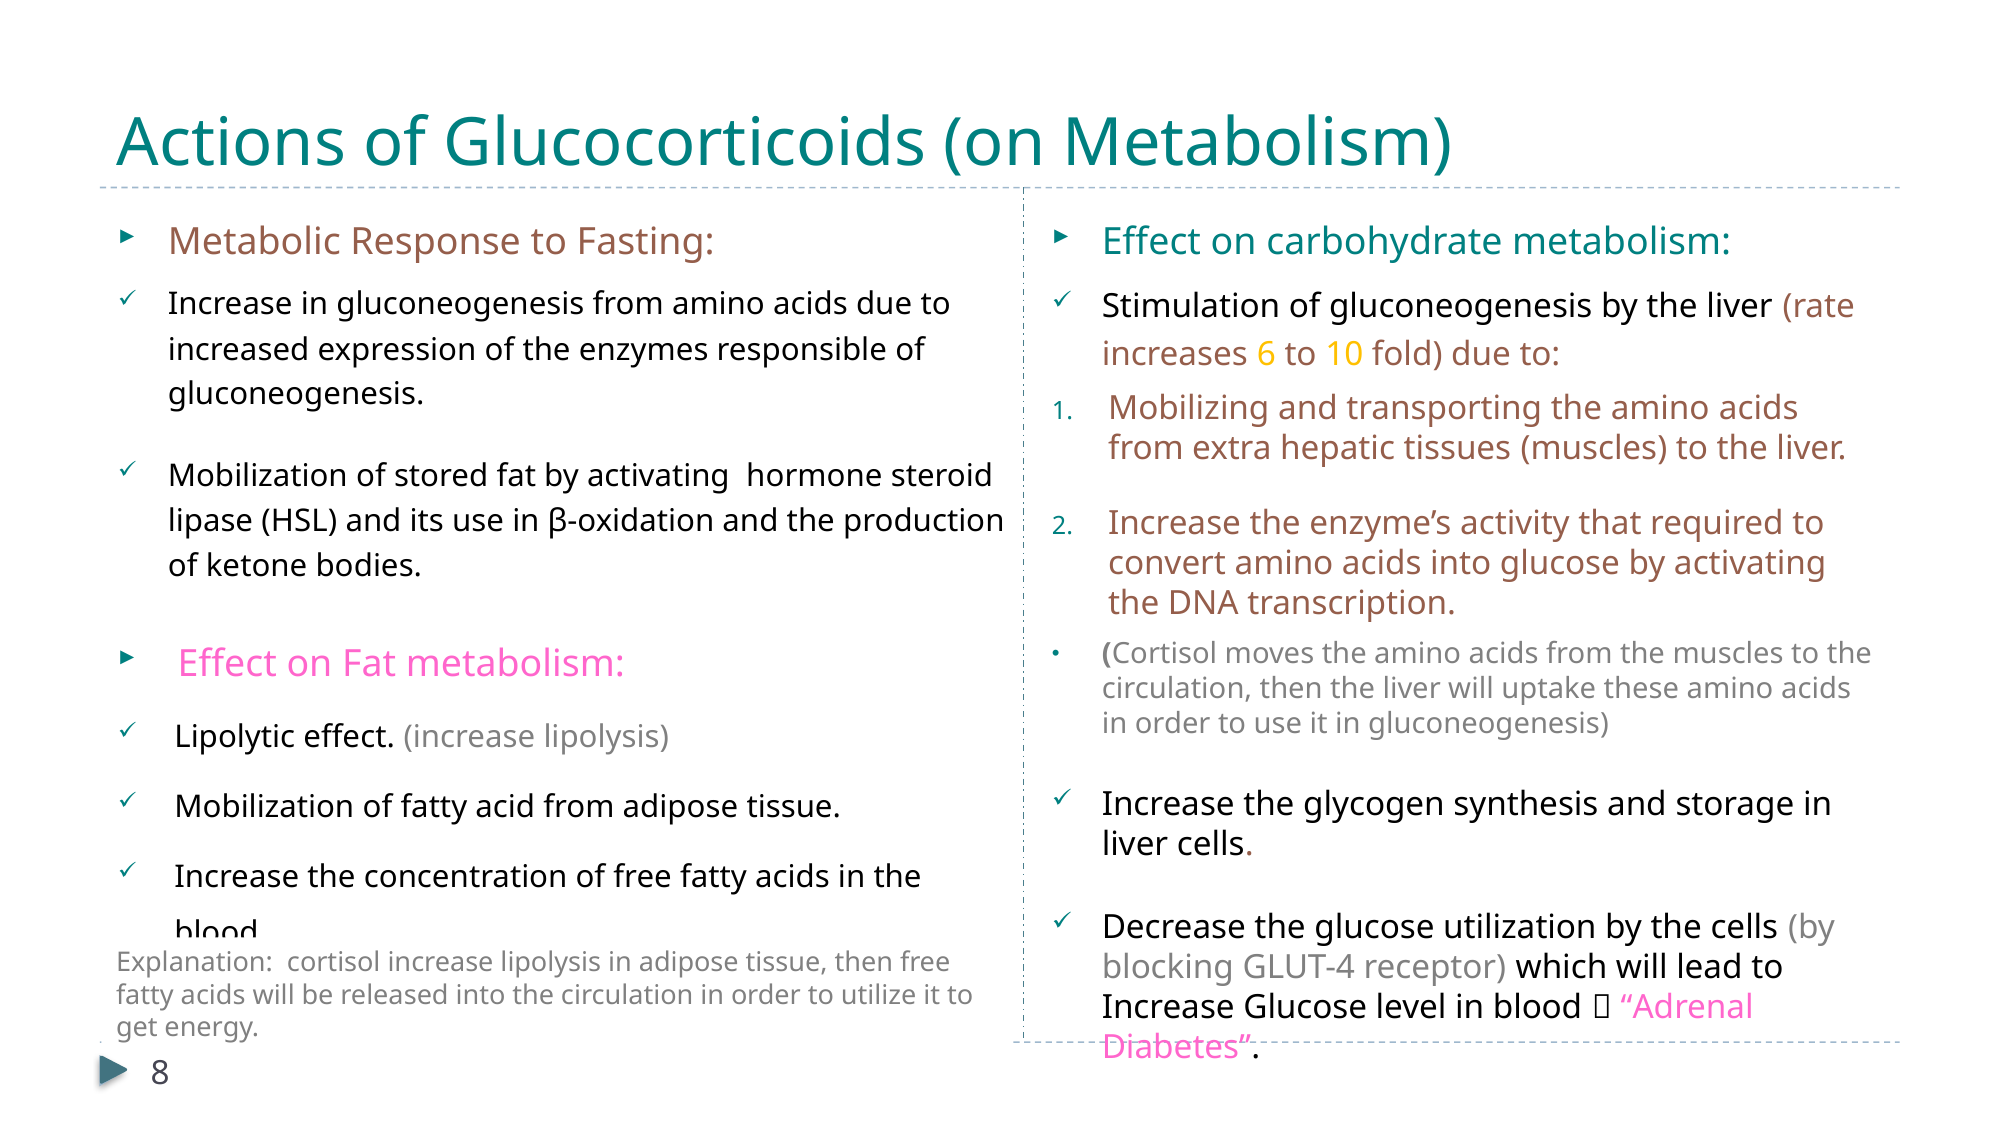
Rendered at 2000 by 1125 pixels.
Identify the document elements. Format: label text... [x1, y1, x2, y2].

text_box Metabolic Response to Fasting: Increase in gluconeogenesis from amino acids due to increased expression of the enzymes responsible of gluconeogenesis. Mobilization of stored fat by activating hormone steroid lipase (HSL) and its use in β-oxidation and the production of ketone bodies. Effect on Fat metabolism: Lipolytic effect. (increase lipolysis) Mobilization of fatty acid from adipose tissue. Increase the concentration of free fatty acids in the blood. Increase Their utilization for energy. [101, 200, 1018, 1025]
text_box Explanation: cortisol increase lipolysis in adipose tissue, then free fatty acids will be released into the circulation in order to utilize it to get energy. [100, 936, 1013, 1051]
slide_number 8 [133, 1051, 568, 1103]
text_box Effect on carbohydrate metabolism: Stimulation of gluconeogenesis by the liver (rate increases 6 to 10 fold) due to: Mobilizing and transporting the amino acids from extra hepatic tissues (muscles) to the liver. Increase the enzyme’s activity that required to convert amino acids into glucose by activating the DNA transcription. (Cortisol moves the amino acids from the muscles to the circulation, then the liver will uptake these amino acids in order to use it in gluconeogenesis) Increase the glycogen synthesis and storage in liver cells. Decrease the glucose utilization by the cells (by blocking GLUT-4 receptor) which will lead to Increase Glucose level in blood  “Adrenal Diabetes”. [1035, 200, 1900, 1025]
title Actions of Glucocorticoids (on Metabolism) [99, 24, 1900, 188]
text_box [99, 1055, 128, 1084]
